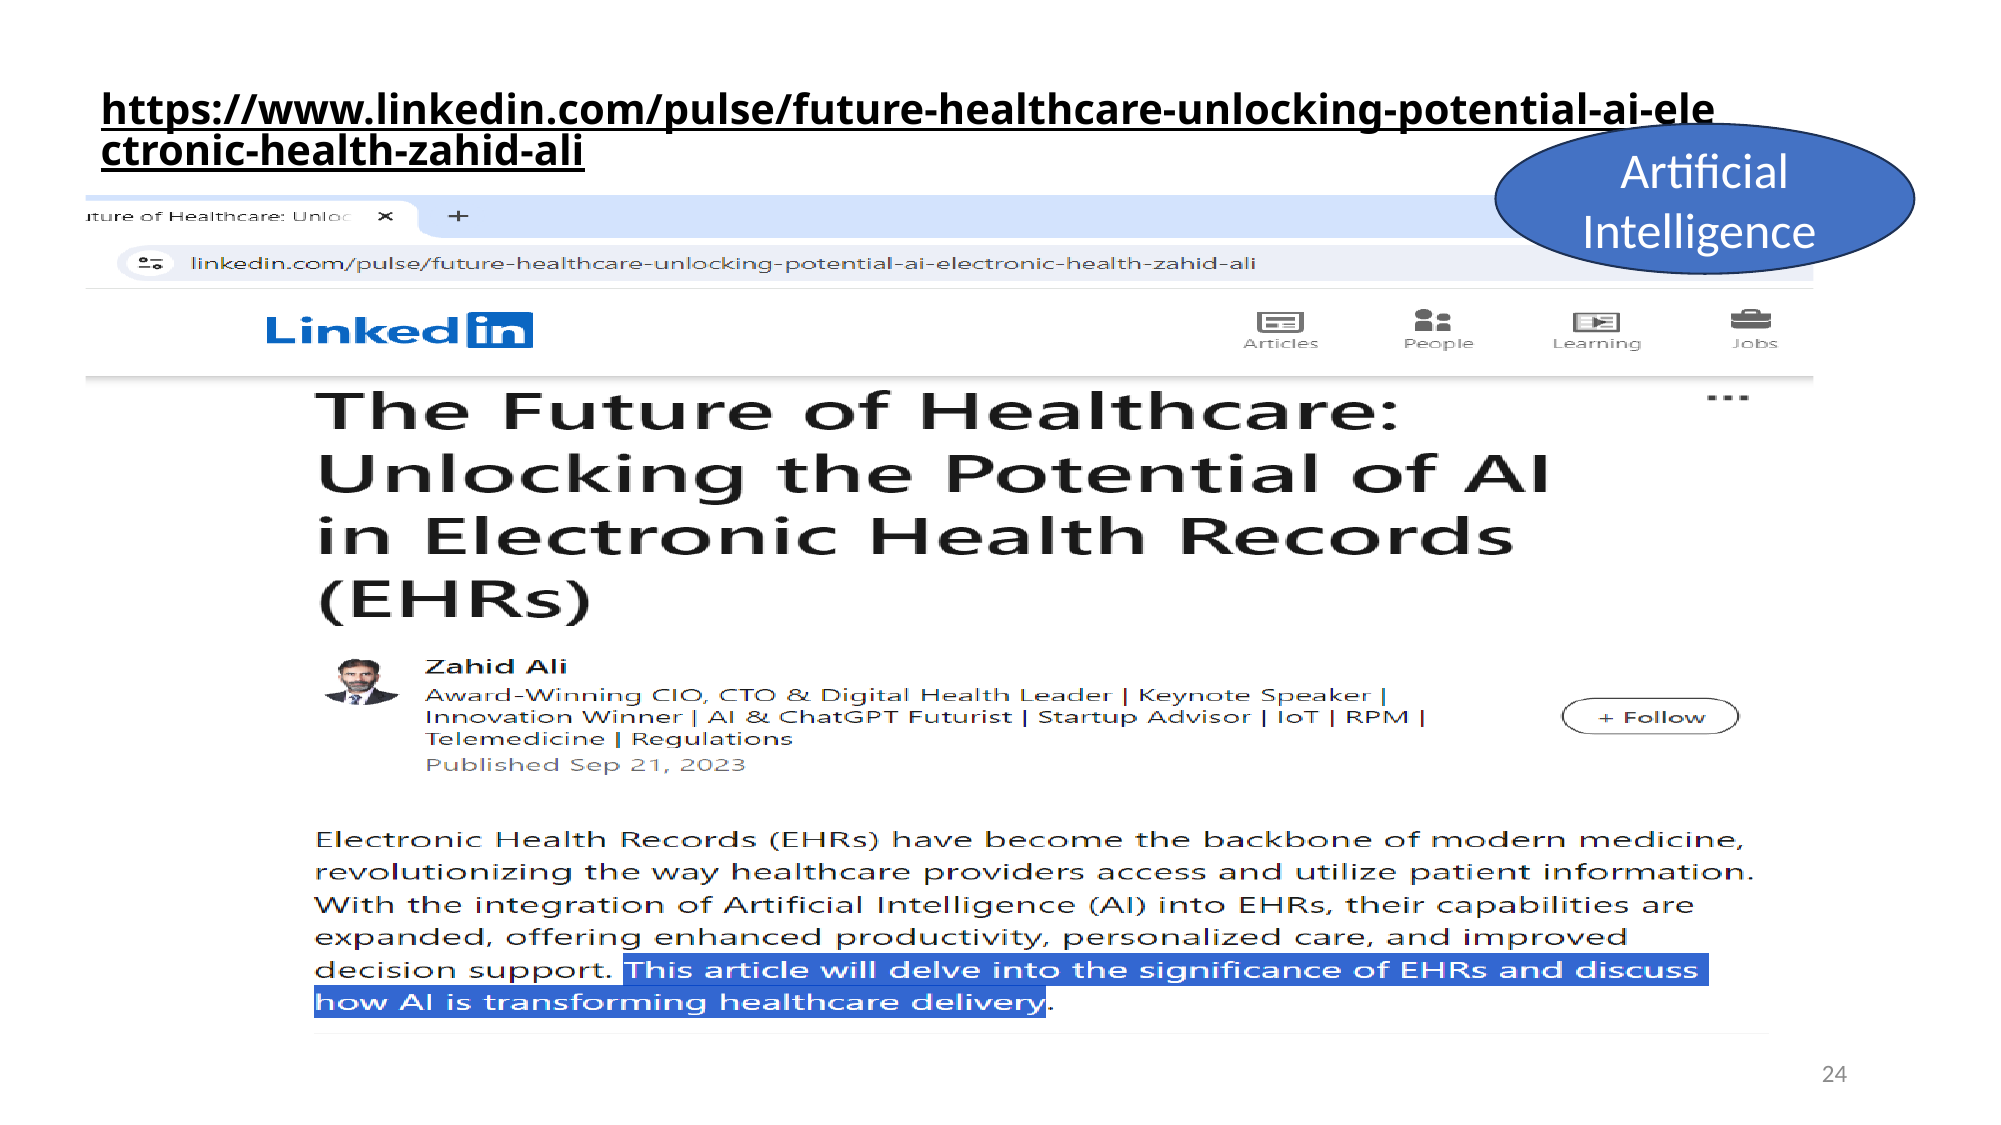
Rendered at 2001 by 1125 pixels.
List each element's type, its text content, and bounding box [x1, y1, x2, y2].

title https://www.linkedin.com/pulse/future-healthcare-unlocking-potential-ai-electronic-health-zahid-ali [85, 50, 1753, 194]
picture [85, 194, 1814, 1043]
slide_number 24 [1412, 1042, 1863, 1103]
text_box Artificial Intelligence [1494, 122, 1916, 264]
